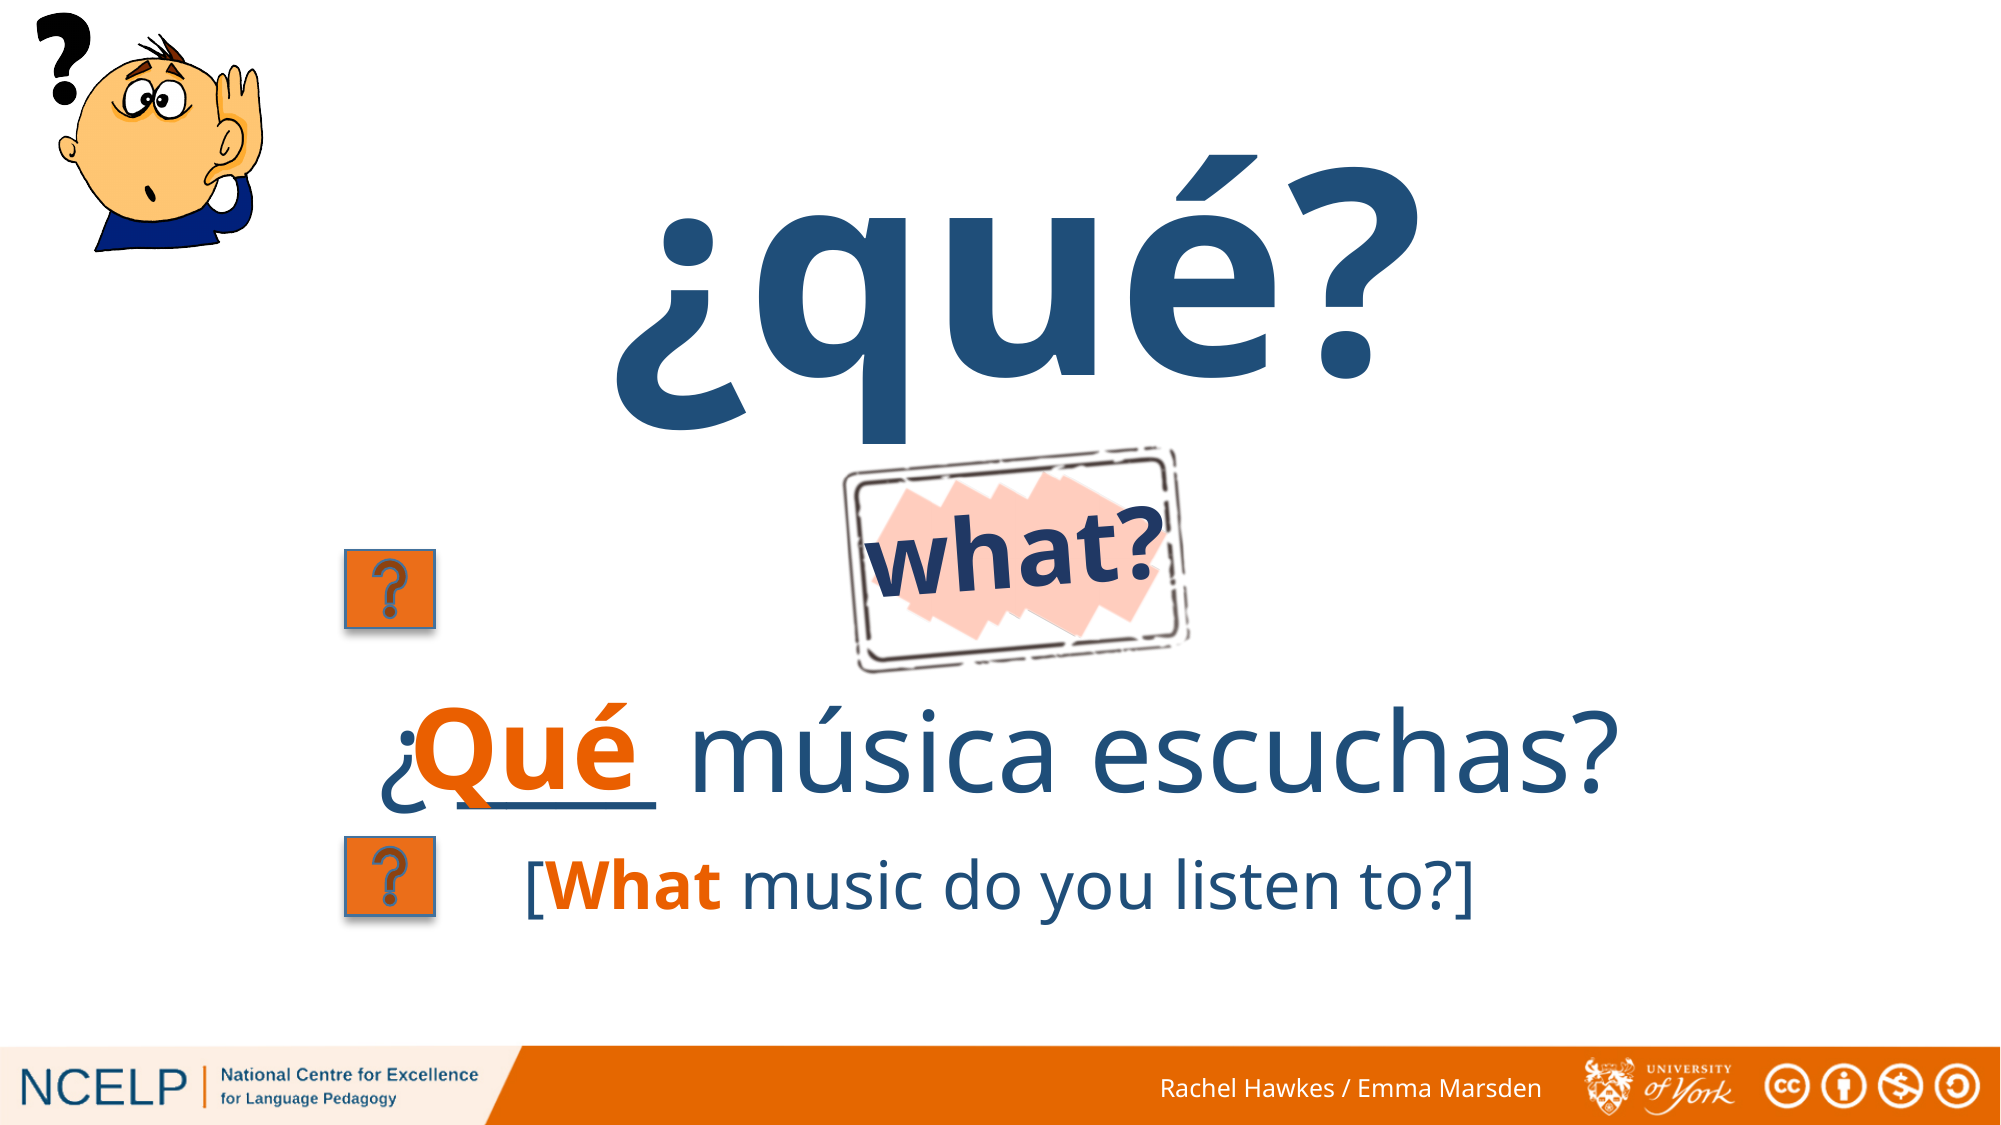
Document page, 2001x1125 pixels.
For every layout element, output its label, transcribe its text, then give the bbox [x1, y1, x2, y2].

text_box [344, 836, 436, 917]
text_box [What music do you listen to?] [0, 835, 2000, 931]
text_box Rachel Hawkes / Emma Marsden [1145, 1065, 1678, 1110]
picture [0, 0, 2001, 1125]
text_box Qué [394, 669, 684, 820]
text_box ¿qué? [17, 80, 2000, 441]
text_box ¿ ____ música escuchas? [0, 672, 2000, 823]
text_box [344, 549, 436, 629]
